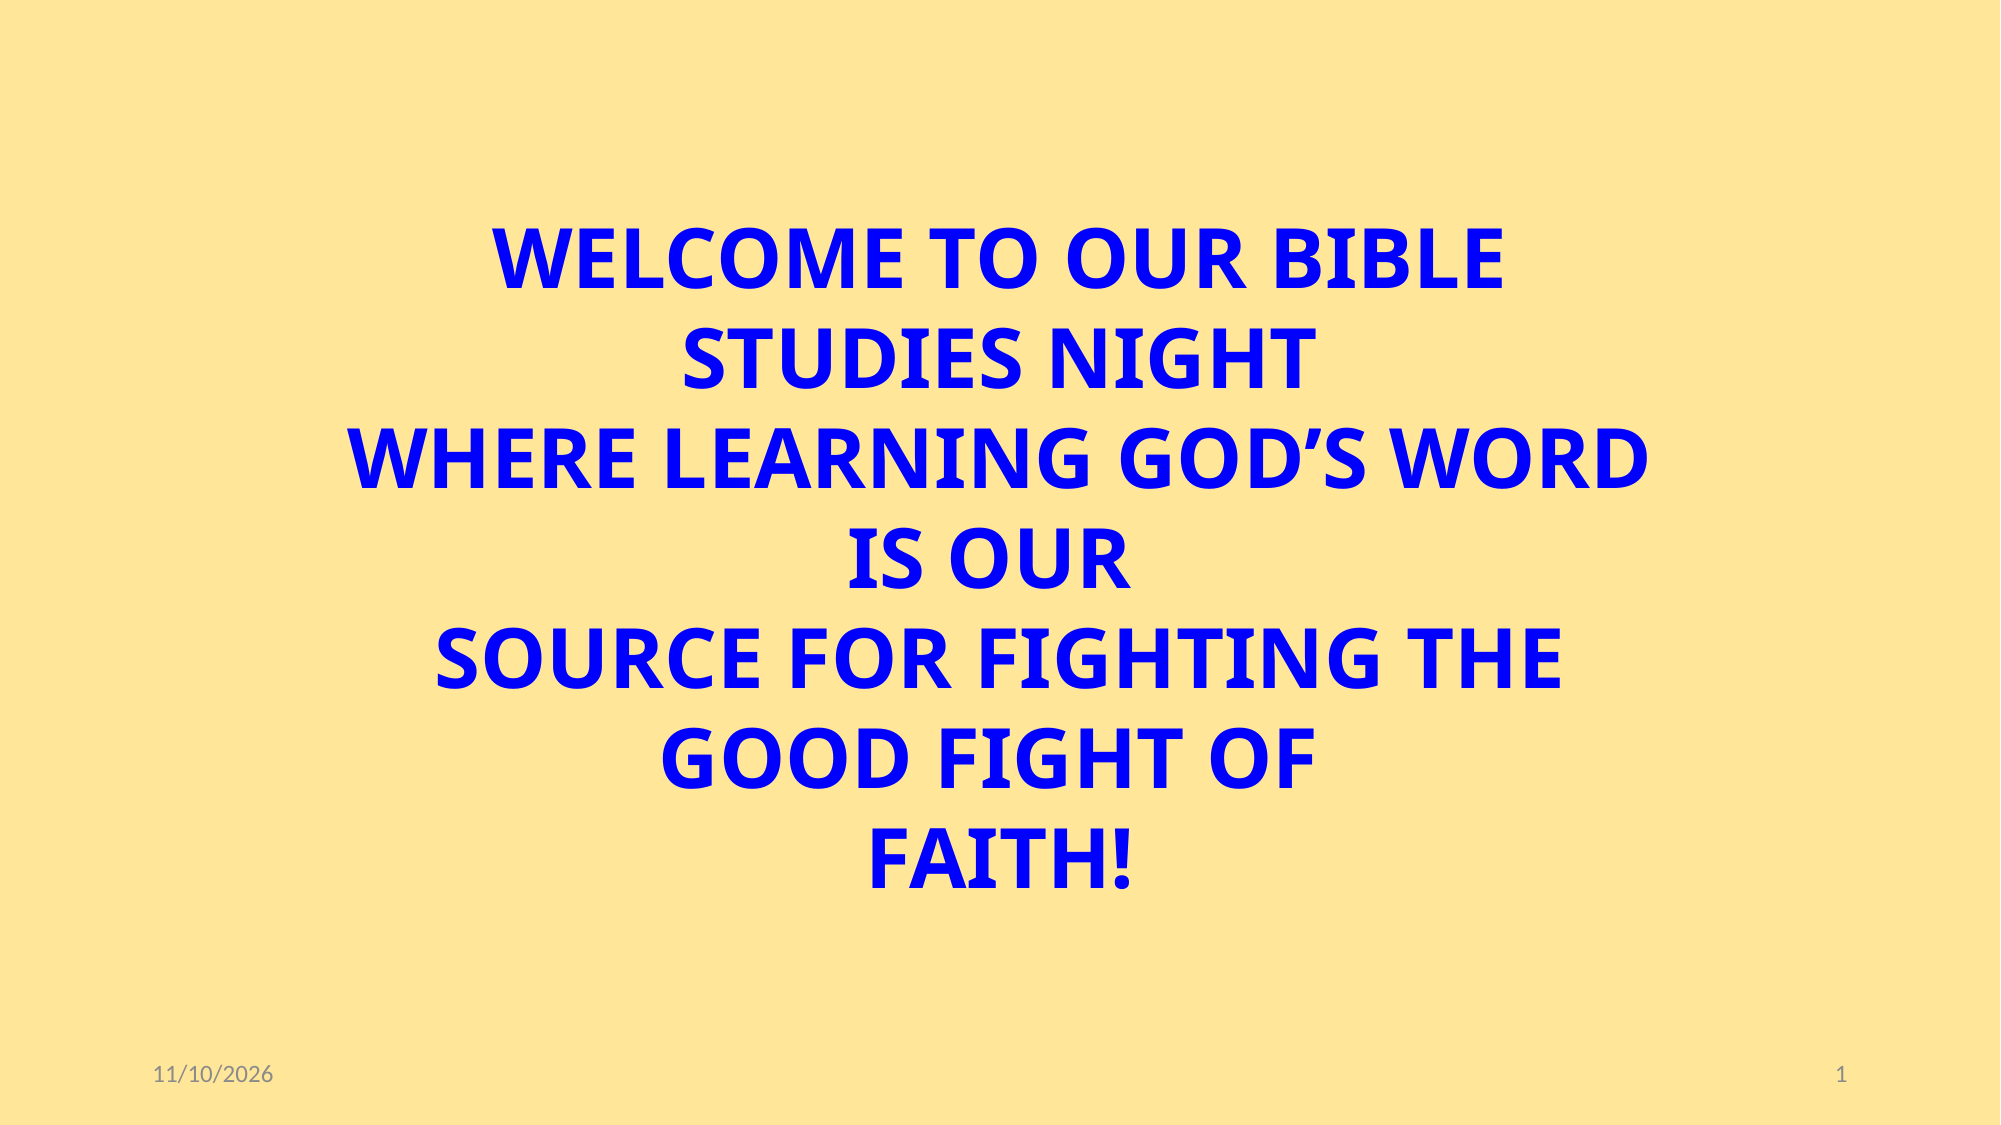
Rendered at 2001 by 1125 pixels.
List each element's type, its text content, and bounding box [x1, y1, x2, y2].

text_box WELCOME TO OUR BIBLE STUDIES NIGHT WHERE LEARNING GOD’S WORD IS OUR SOURCE FOR FIGHTING THE GOOD FIGHT OF FAITH! [298, 197, 1702, 913]
slide_number 1 [1412, 1042, 1863, 1103]
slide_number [137, 1042, 588, 1103]
